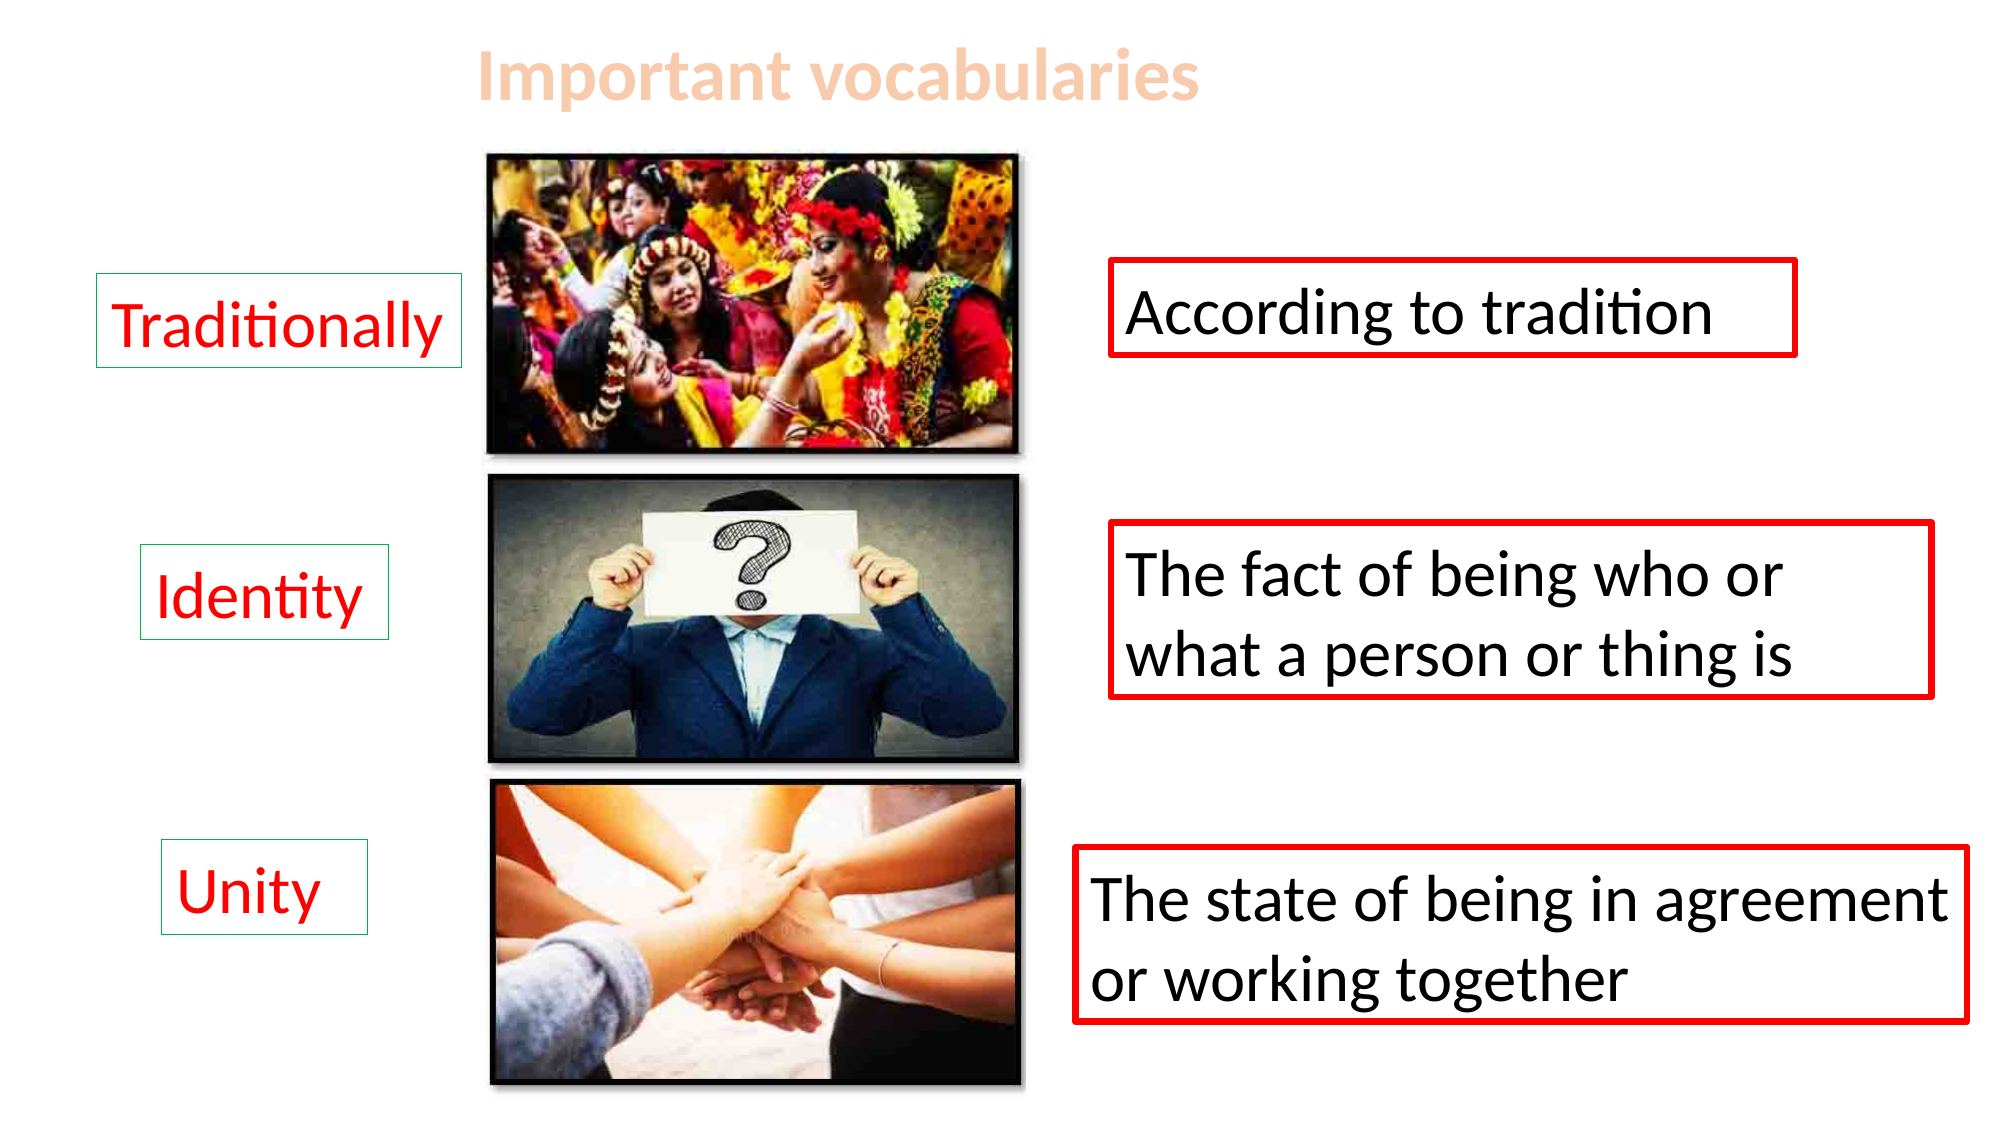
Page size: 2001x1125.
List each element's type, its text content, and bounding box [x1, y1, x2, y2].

text_box The state of being in agreement or working together [1075, 846, 1967, 1022]
text_box Identity [140, 544, 389, 640]
text_box Important vocabularies [461, 18, 1264, 123]
text_box Traditionally [96, 273, 462, 368]
picture [483, 469, 1032, 1098]
text_box The fact of being who or what a person or thing is [1110, 522, 1932, 698]
picture [482, 149, 1033, 467]
text_box Unity [161, 839, 368, 935]
text_box According to tradition [1110, 260, 1795, 355]
